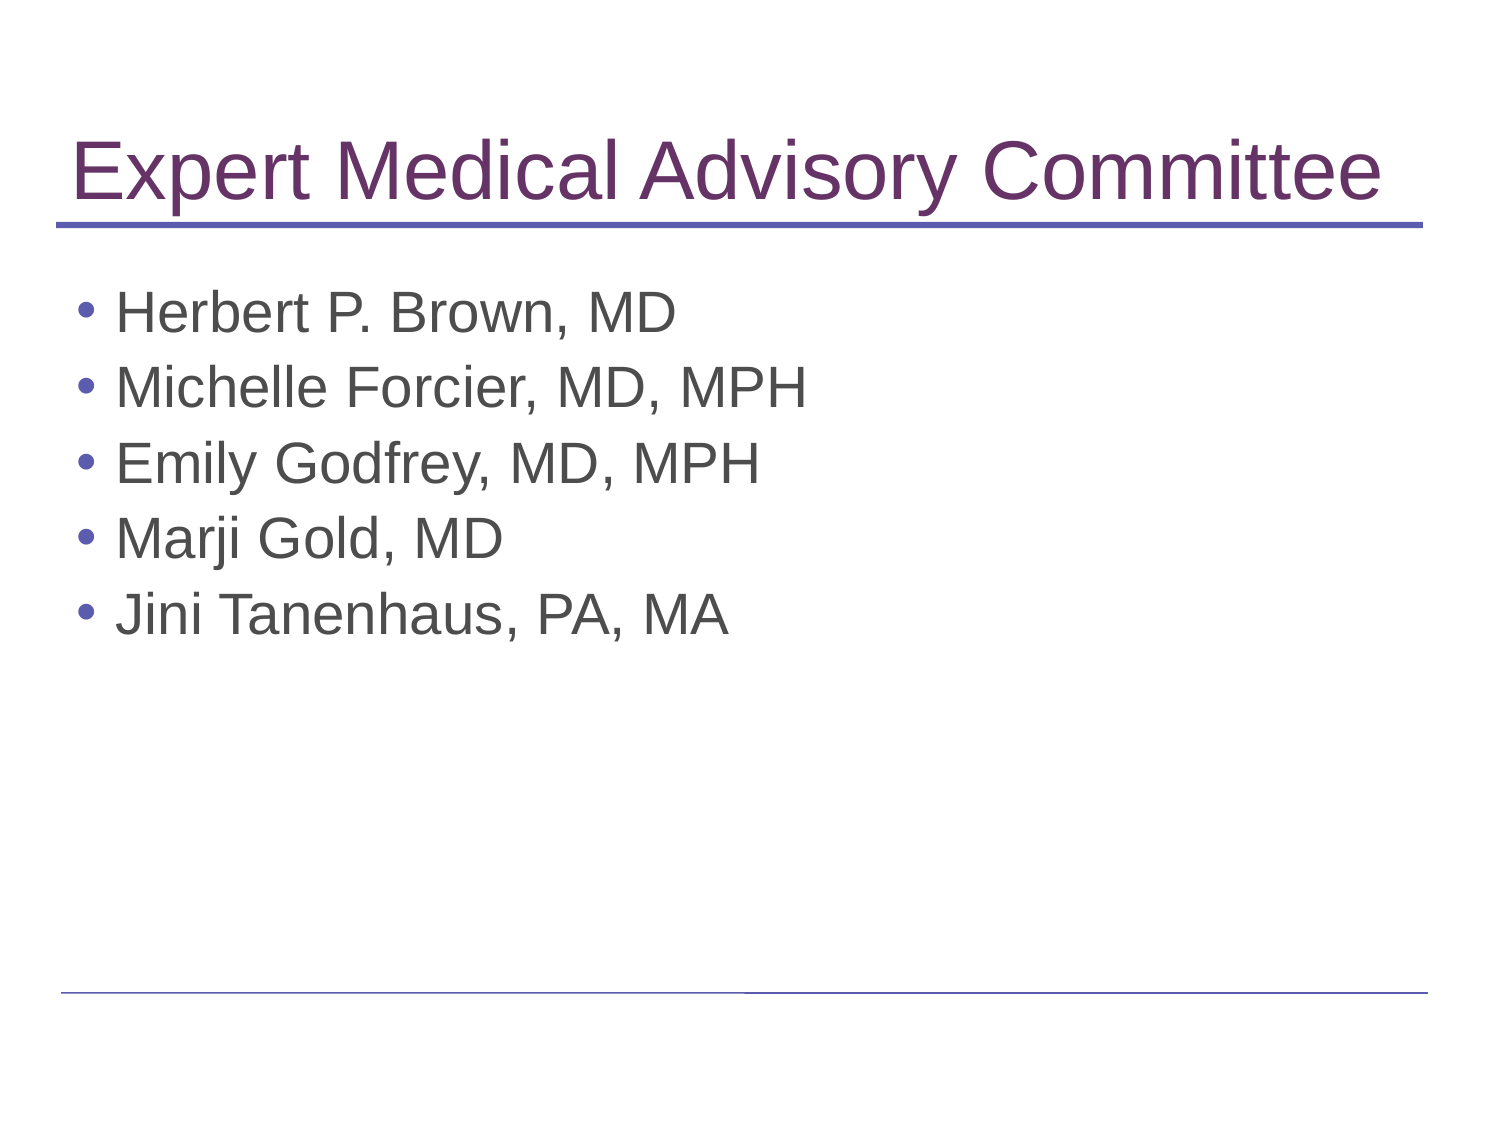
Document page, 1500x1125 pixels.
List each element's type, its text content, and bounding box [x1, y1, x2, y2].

list Herbert P. Brown, MD Michelle Forcier, MD, MPH Emily Godfrey, MD, MPH Marji Gold, MD Jini Tanenhaus, PA, MA [60, 274, 1467, 950]
title Expert Medical Advisory Committee [55, 37, 1464, 226]
